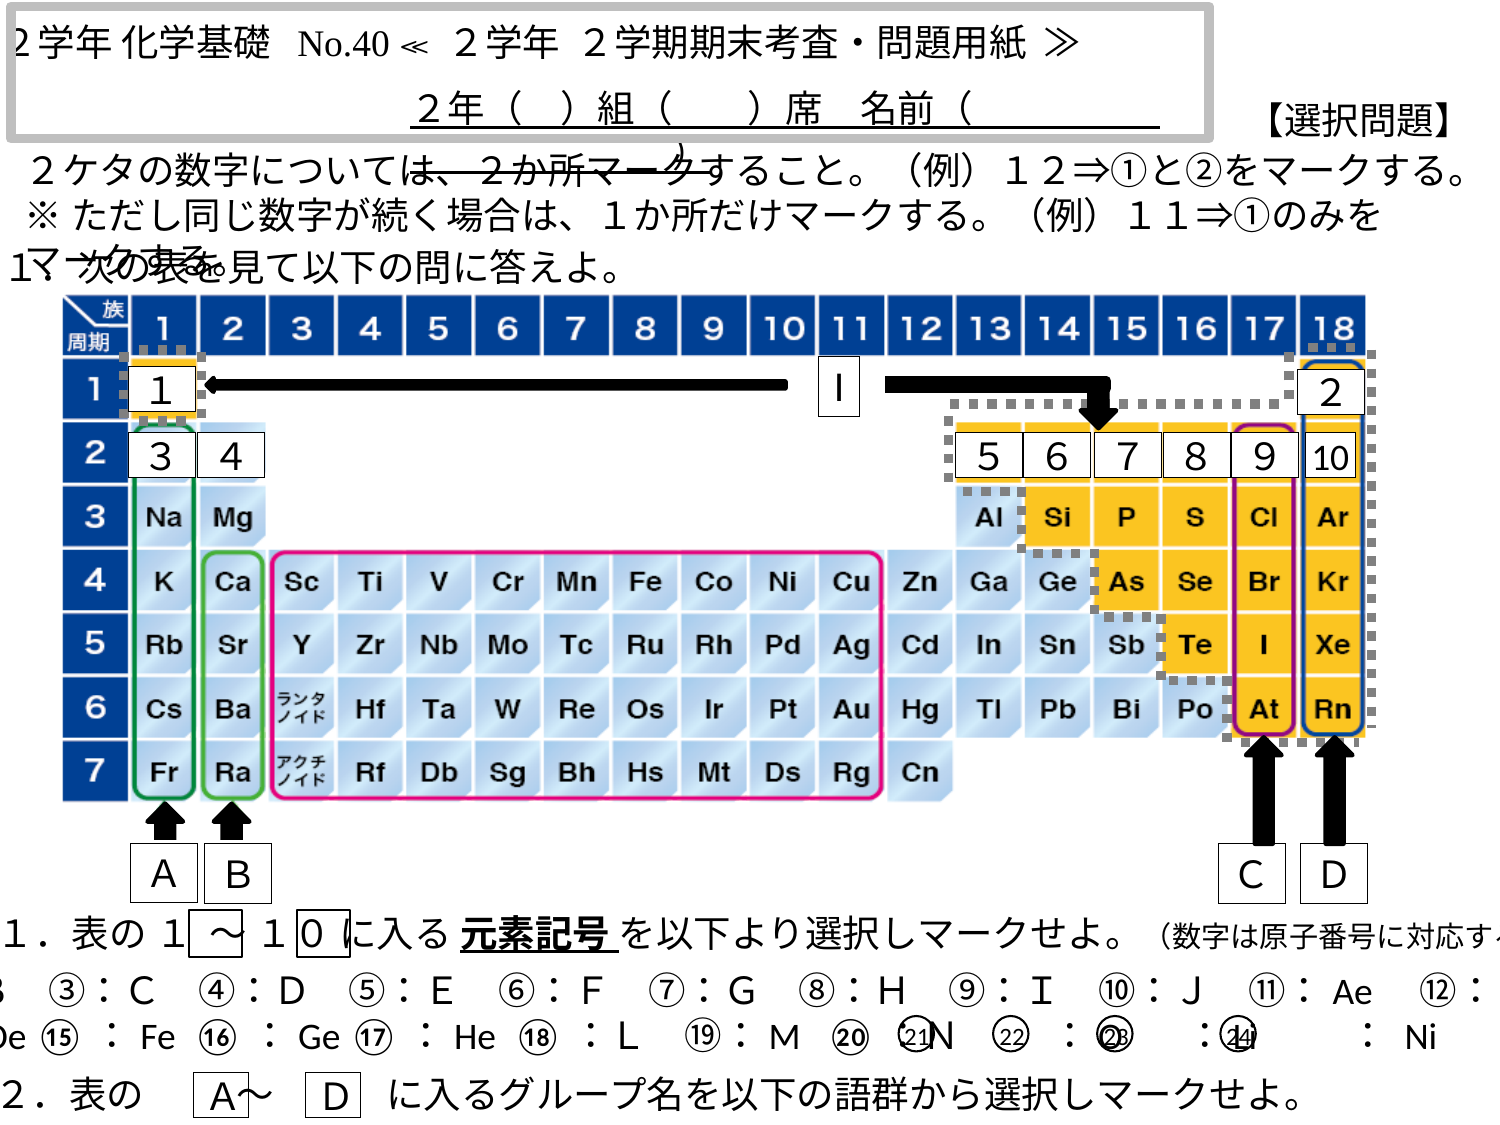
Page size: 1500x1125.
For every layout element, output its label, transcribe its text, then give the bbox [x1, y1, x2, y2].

text_box 【選択問題】 [1231, 89, 1487, 150]
text_box ２ケタの数字については、２か所マークすること。（例）１２⇒①と②をマークする。 ※ただし同じ数字が続く場合は、１か所だけマークする。（例）１１⇒①のみをマークする。 [10, 139, 1474, 290]
text_box ①： Ａ ②：Ｂ ③：Ｃ ④：Ｄ ⑤：Ｅ ⑥：Ｆ ⑦：Ｇ ⑧：Ｈ ⑨：Ｉ ⑩：Ｊ ⑪：Ae ⑫：Be ⑬：Ce ⑭：De ⑮：Fe ⑯：Ge ⑰：He ⑱：Ｌ ⑲：M ⑳：Ｎ ：O ：Li ： Ni ：Ne [0, 959, 1500, 1064]
text_box Ｃ [1218, 894, 1286, 904]
text_box Ｂ [204, 894, 272, 904]
text_box 22 [984, 1013, 1040, 1058]
text_box １．次の表を見て以下の問に答えよ。 [0, 236, 26, 297]
text_box 問１．表の １ ～ １０ に入る 元素記号 を以下より選択しマークせよ。（数字は原子番号に対応する）。 [0, 902, 1500, 959]
text_box Ｄ [305, 1072, 361, 1118]
text_box [10, 6, 1210, 139]
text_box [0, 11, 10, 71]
text_box [296, 909, 351, 958]
text_box 問２．表の ～ に入るグループ名を以下の語群から選択しマークせよ。 [0, 1063, 1337, 1124]
text_box Ａ [130, 894, 198, 903]
text_box 23 [1088, 1013, 1144, 1058]
picture [31, 283, 1408, 886]
text_box Ａ [193, 1072, 249, 1118]
text_box 21 [889, 1013, 945, 1058]
text_box Ｄ [1300, 894, 1368, 904]
text_box 24 [1211, 1013, 1267, 1058]
text_box [188, 909, 243, 958]
